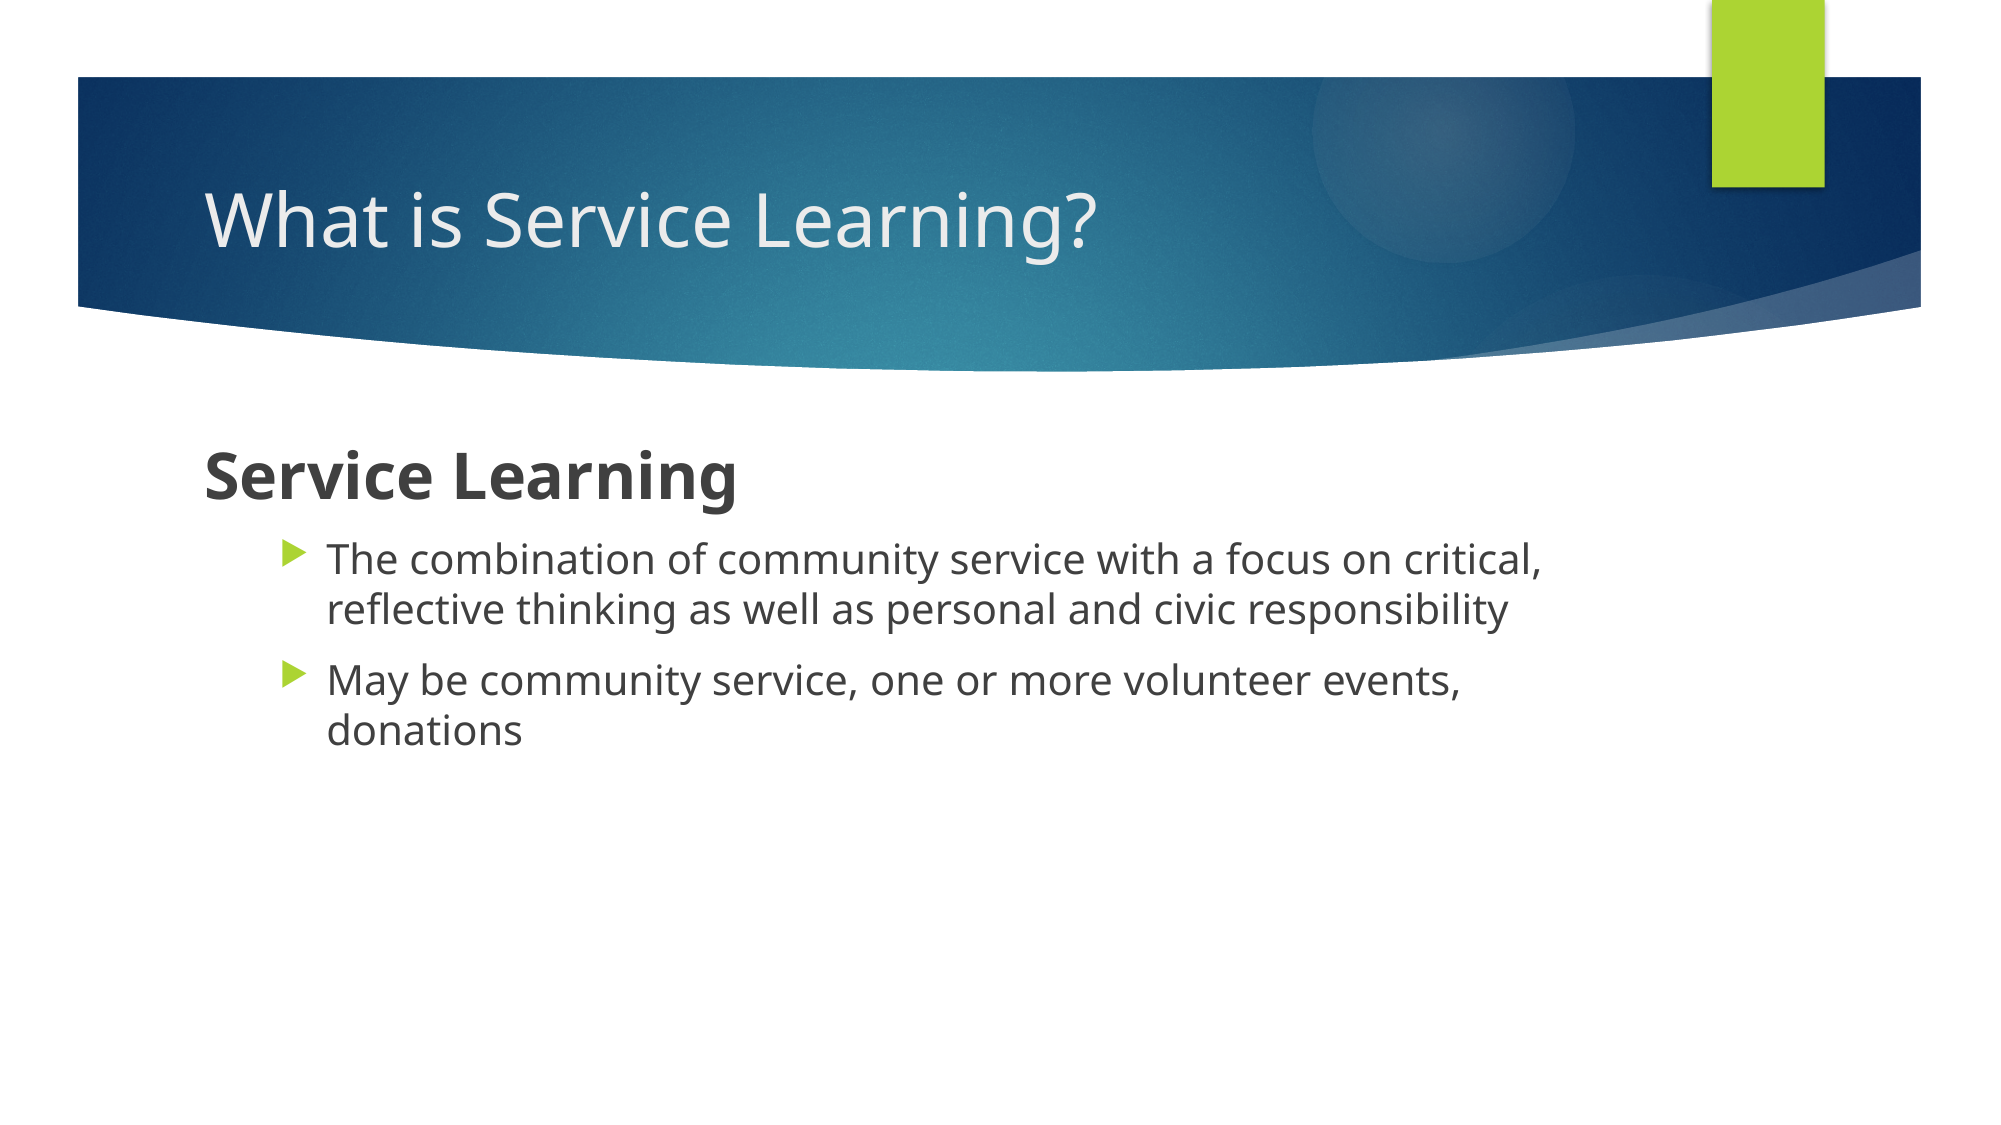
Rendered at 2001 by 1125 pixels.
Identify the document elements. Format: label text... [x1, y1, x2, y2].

title What is Service Learning? [189, 159, 1627, 276]
list Service Learning The combination of community service with a focus on critical, reflective thinking as well as personal and civic responsibility May be community service, one or more volunteer events, donations [189, 427, 1627, 988]
